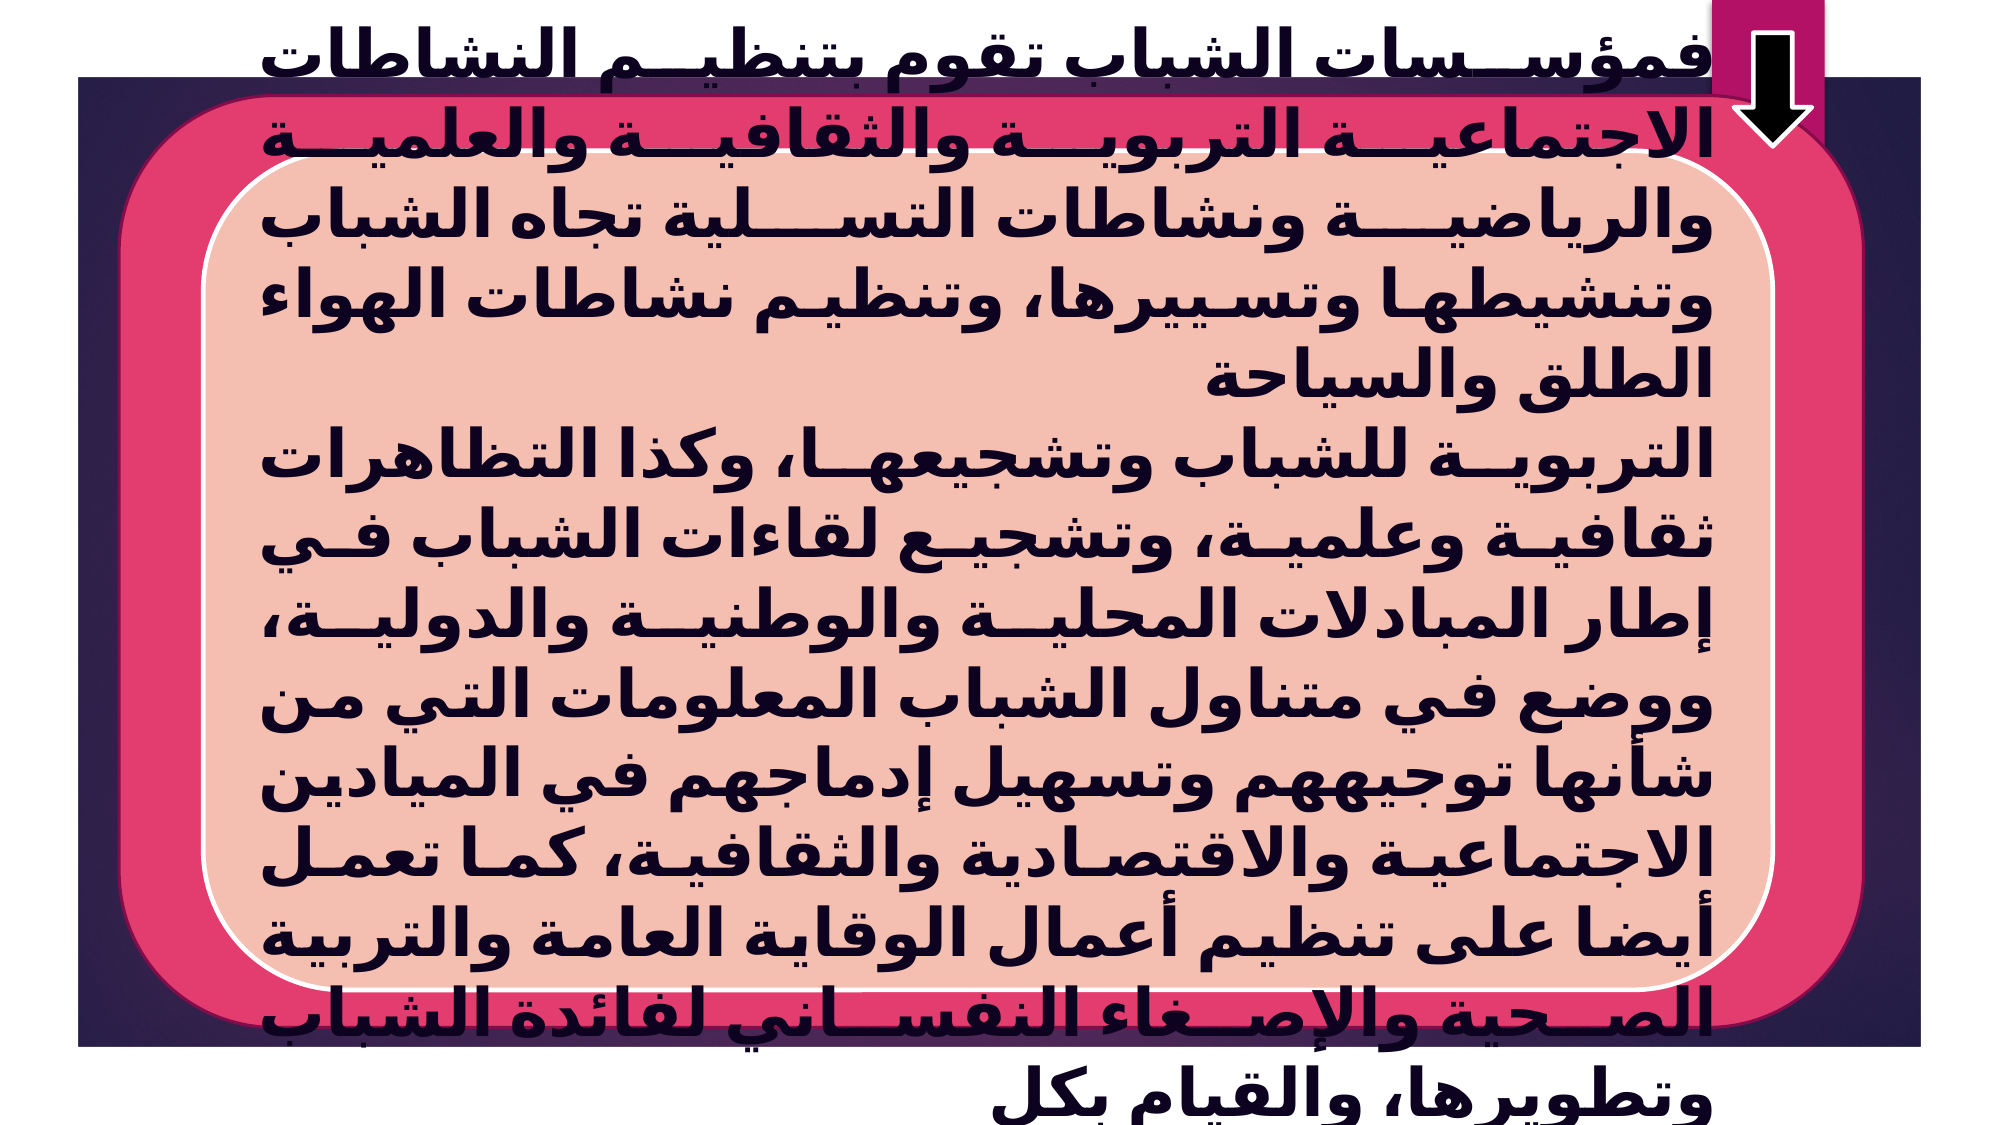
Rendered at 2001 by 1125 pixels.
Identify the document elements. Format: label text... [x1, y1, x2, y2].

text_box فمؤسسات الشباب تقوم بتنظيم النشاطات الاجتماعية التربوية والثقافية والعلمية والرياضية ونشاطات التسلية تجاه الشباب وتنشيطها وتسييرها، وتنظيم نشاطات الهواء الطلق والسياحة التربوية للشباب وتشجيعها، وكذا التظاهرات ثقافية وعلمية، وتشجيع لقاءات الشباب في إطار المبادلات المحلية والوطنية والدولية، ووضع في متناول الشباب المعلومات التي من شأنها توجيههم وتسهيل إدماجهم في الميادين الاجتماعية والاقتصادية والثقافية، كما تعمل أيضا على تنظيم أعمال الوقاية العامة والتربية الصحية والإصغاء النفساني لفائدة الشباب وتطويرها، والقيام بكل [200, 148, 1776, 993]
text_box [1731, 30, 1815, 149]
text_box [117, 93, 1866, 1030]
